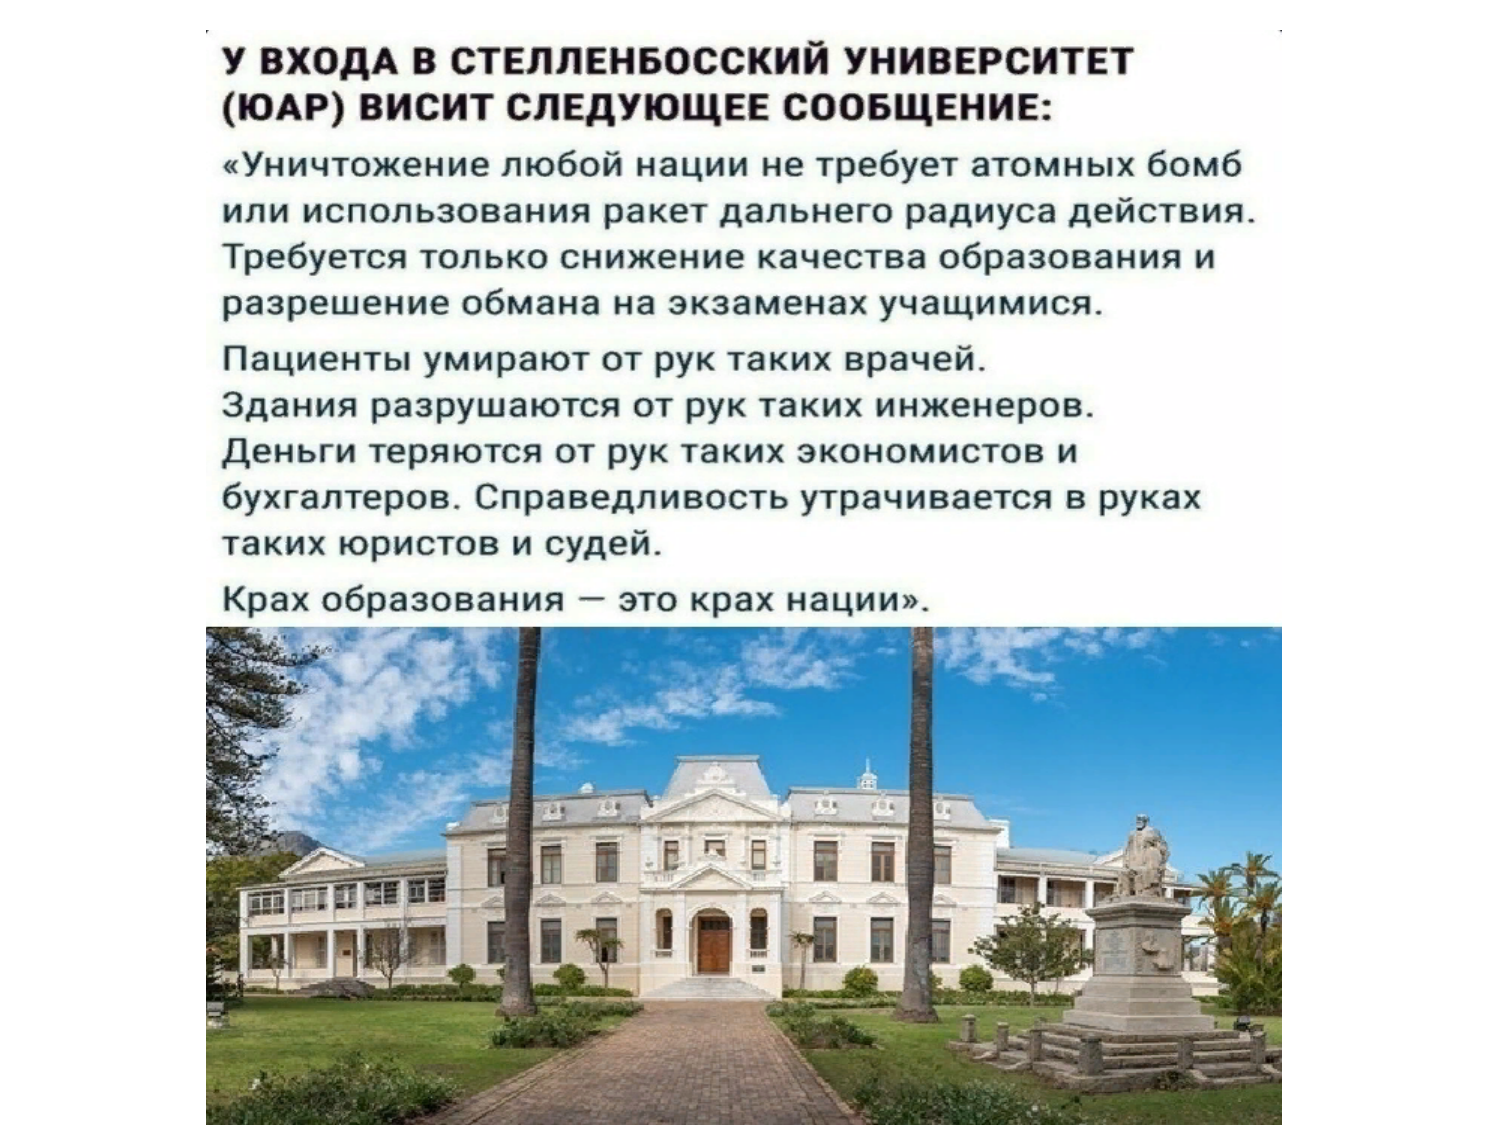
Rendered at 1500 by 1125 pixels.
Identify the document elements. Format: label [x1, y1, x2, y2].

list [206, 30, 1282, 1125]
